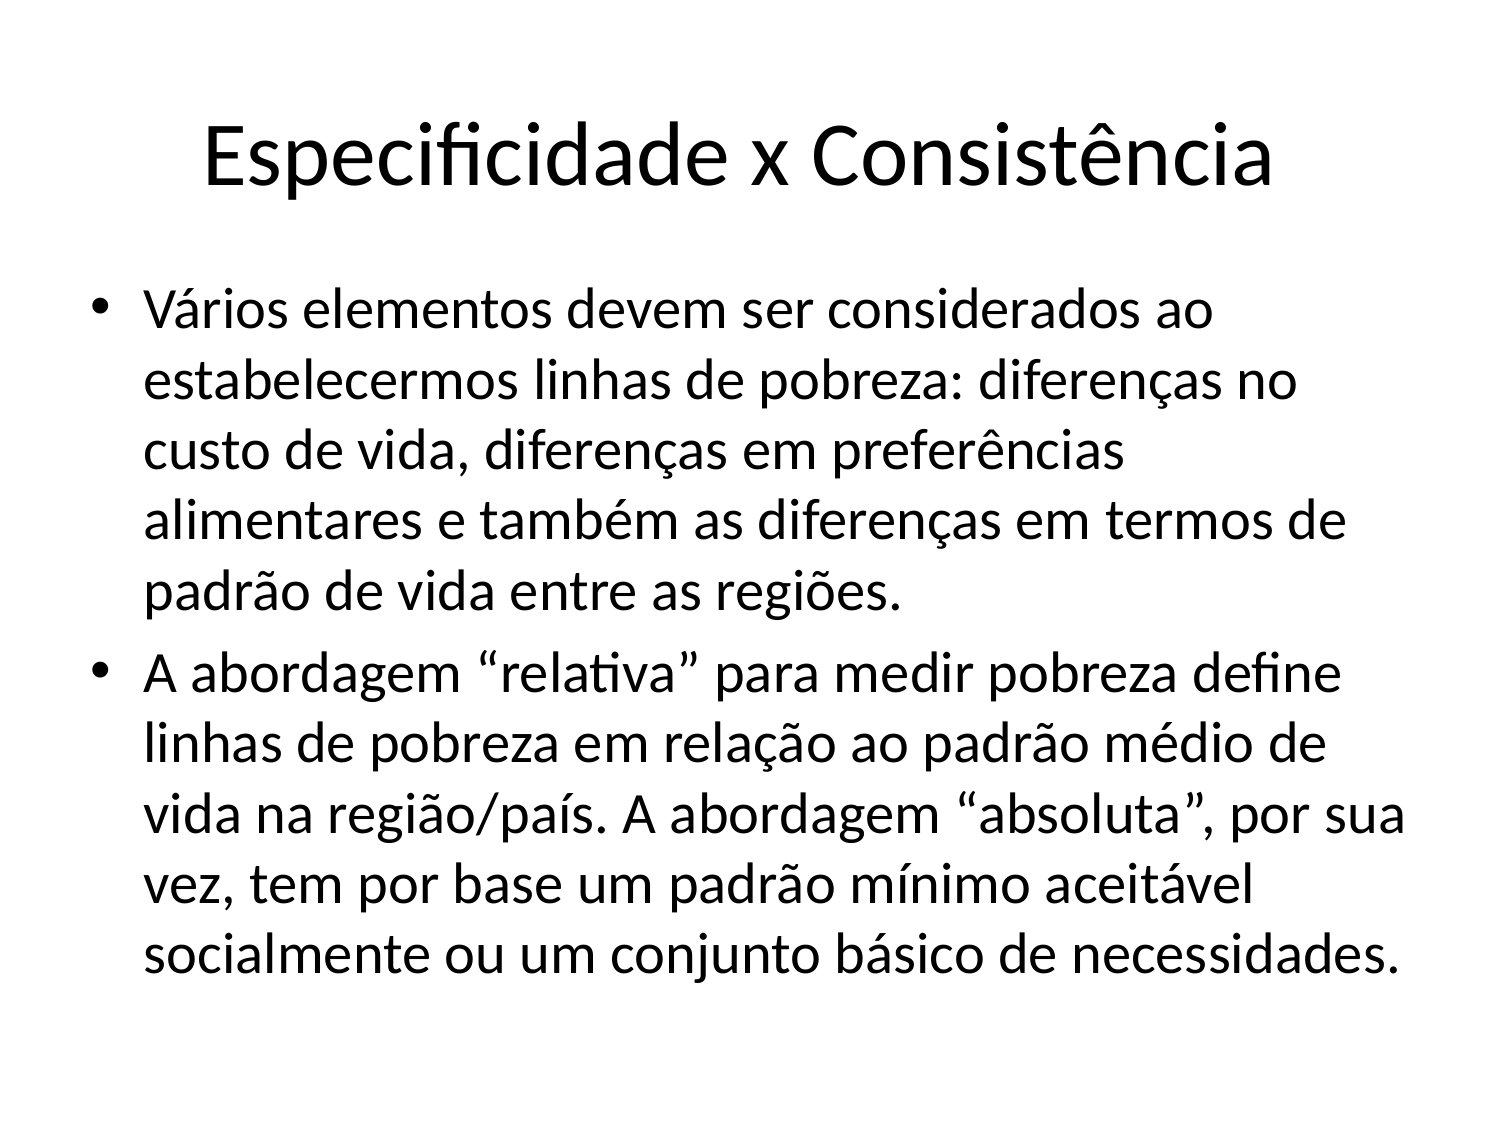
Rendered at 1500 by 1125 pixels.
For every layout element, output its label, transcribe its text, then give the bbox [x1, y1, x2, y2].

title Especificidade x Consistência [64, 54, 1415, 243]
list Vários elementos devem ser considerados ao estabelecermos linhas de pobreza: diferenças no custo de vida, diferenças em preferências alimentares e também as diferenças em termos de padrão de vida entre as regiões. A abordagem “relativa” para medir pobreza define linhas de pobreza em relação ao padrão médio de vida na região/país. A abordagem “absoluta”, por sua vez, tem por base um padrão mínimo aceitável socialmente ou um conjunto básico de necessidades. [75, 262, 1425, 1005]
